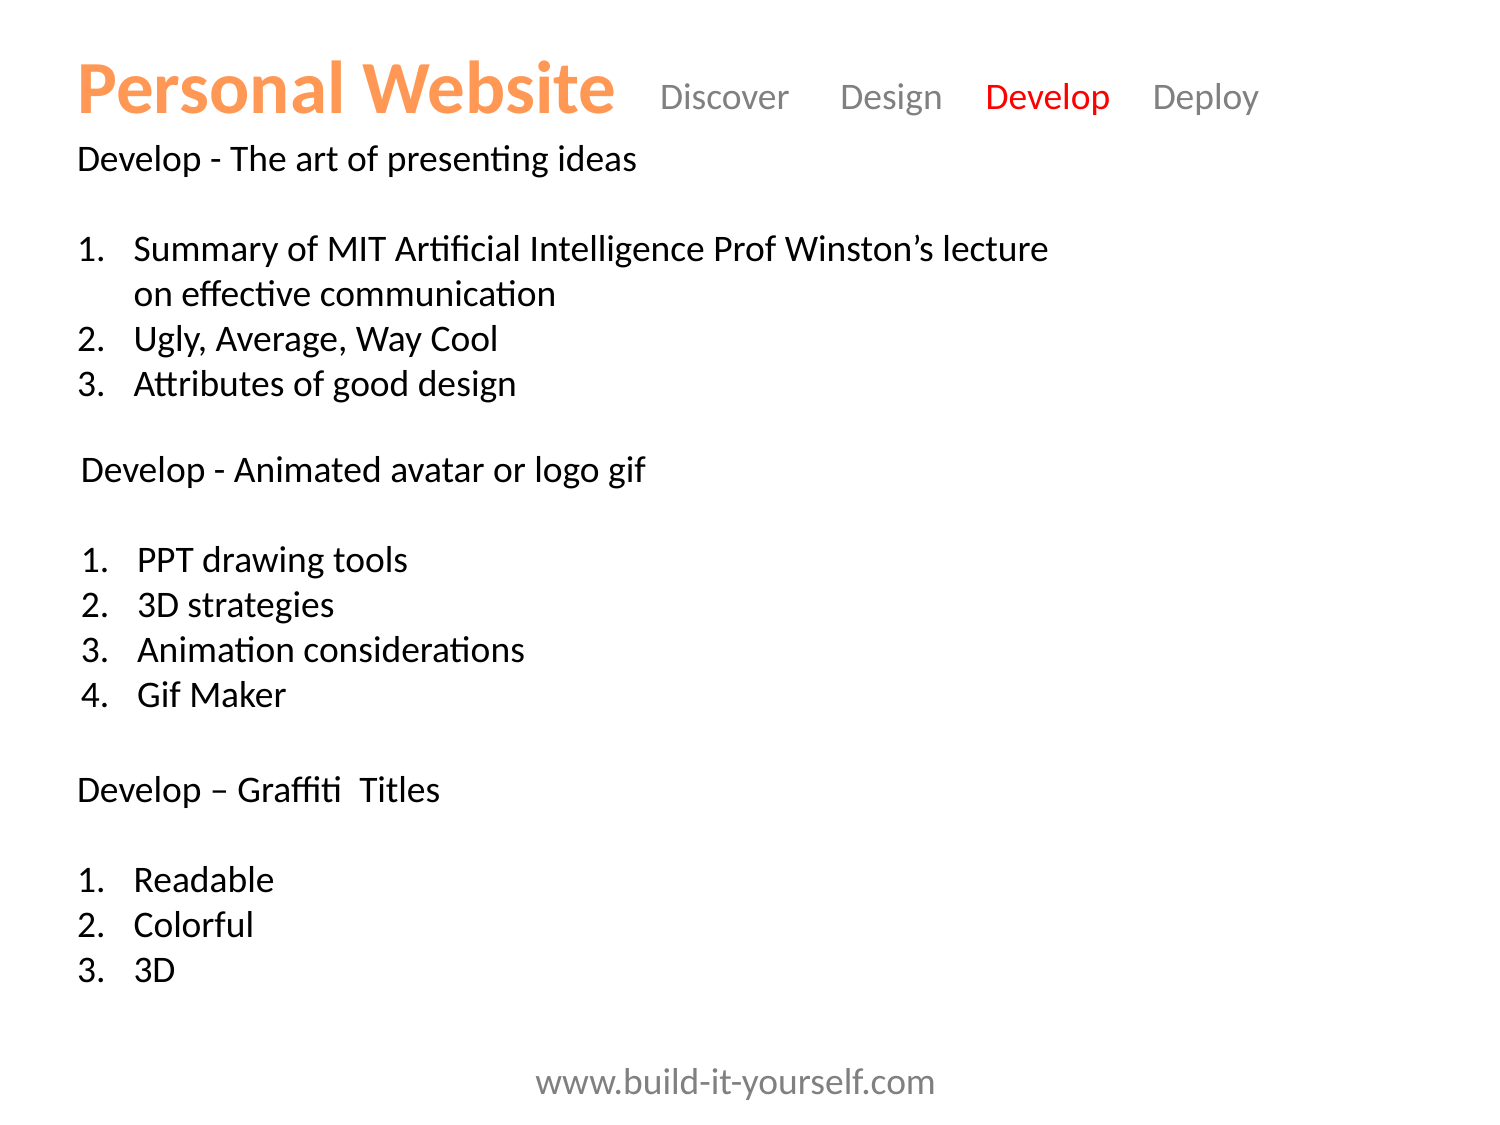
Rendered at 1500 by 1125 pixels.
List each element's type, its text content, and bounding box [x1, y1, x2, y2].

text_box Develop - The art of presenting ideas Summary of MIT Artificial Intelligence Prof Winston’s lecture on effective communication Ugly, Average, Way Cool Attributes of good design [62, 126, 1113, 412]
text_box www.build-it-yourself.com [520, 1049, 952, 1110]
text_box Personal Website [62, 31, 663, 137]
text_box Discover Design Develop Deploy [645, 64, 1283, 125]
text_box Develop - Animated avatar or logo gif PPT drawing tools 3D strategies Animation considerations Gif Maker [66, 437, 662, 722]
text_box Develop – Graffiti Titles Readable Colorful 3D [62, 757, 813, 998]
